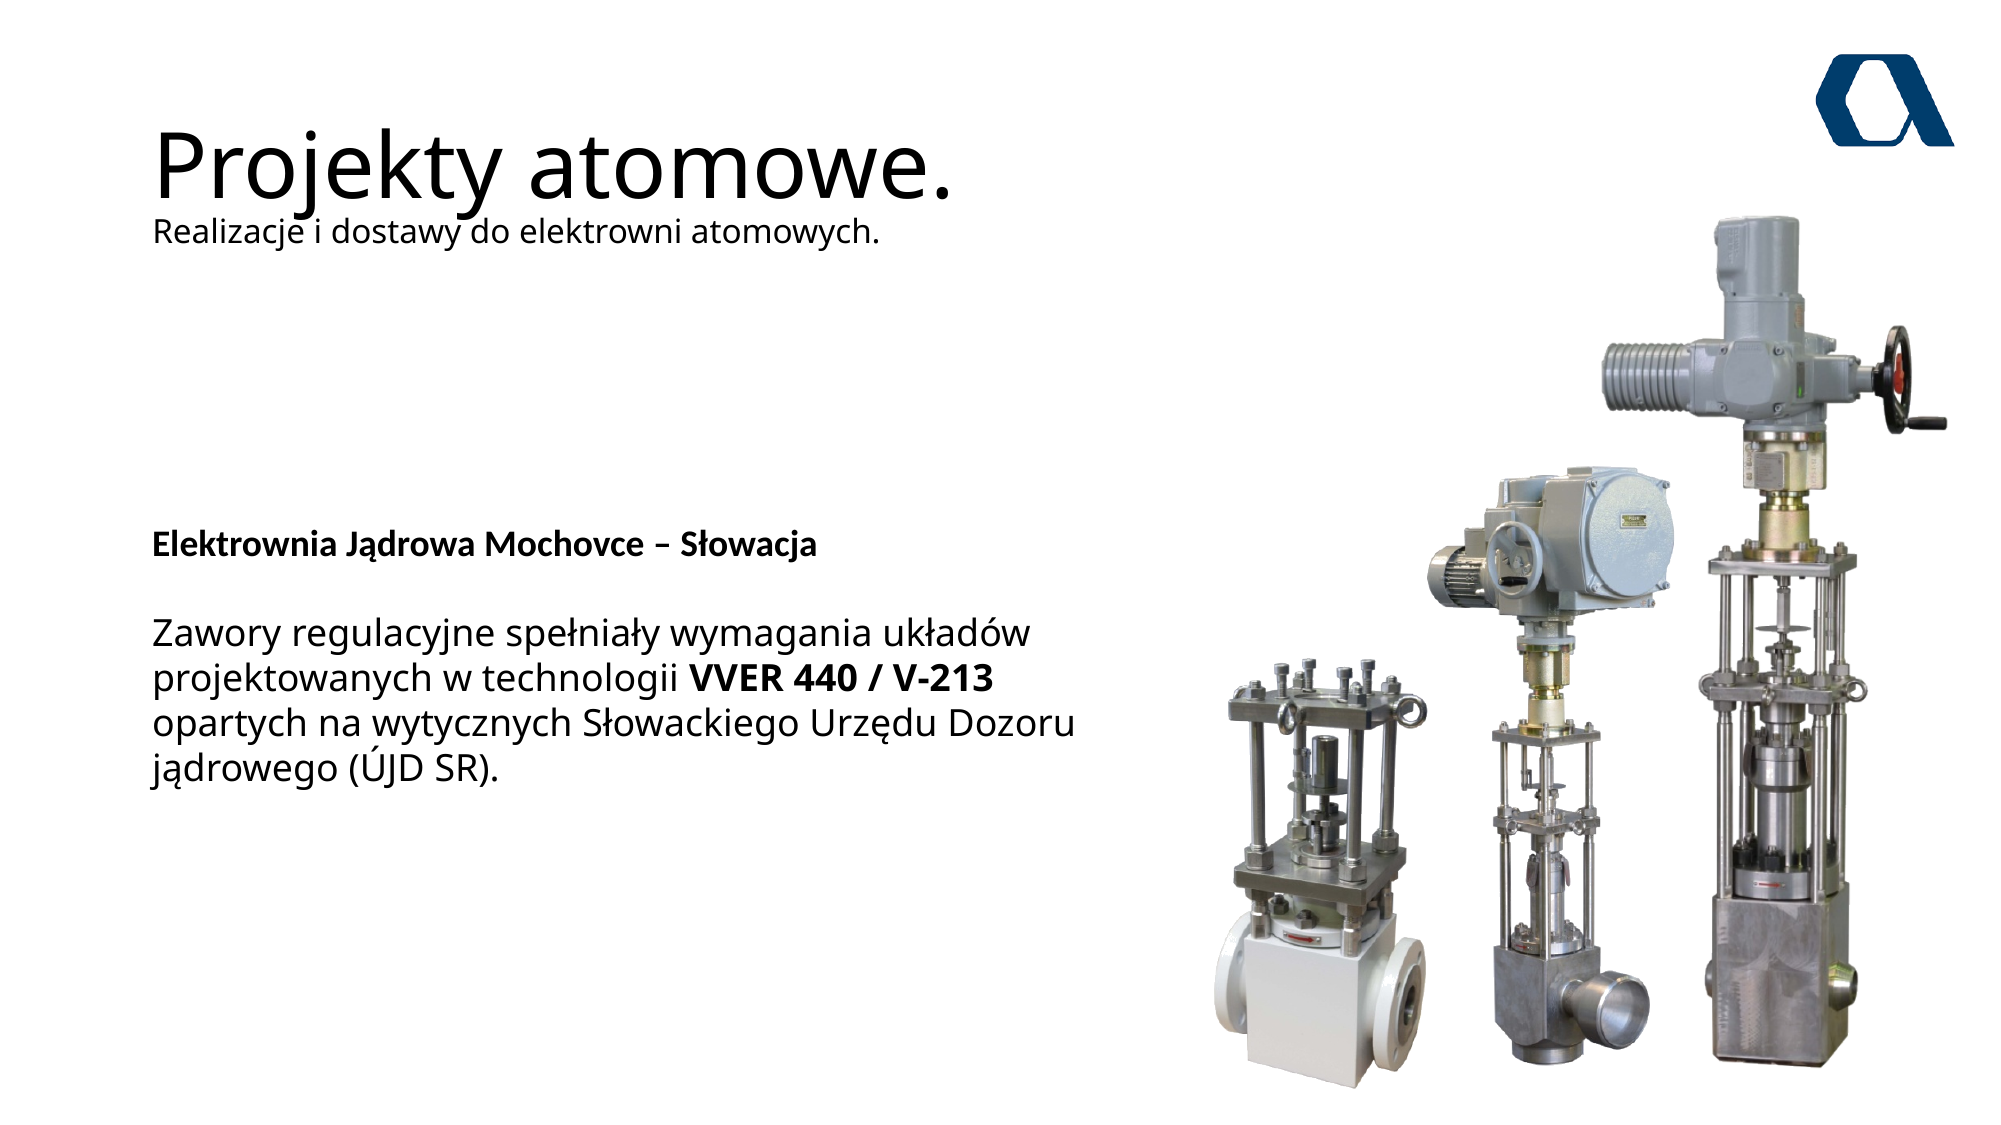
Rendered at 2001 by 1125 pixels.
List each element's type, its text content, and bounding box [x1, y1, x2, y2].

picture [1206, 203, 1966, 1096]
picture [1798, 13, 1972, 187]
title Projekty atomowe. [137, 59, 1863, 278]
text_box Realizacje i dostawy do elektrowni atomowych. [137, 203, 1350, 303]
text_box Elektrownia Jądrowa Mochovce – Słowacja Zawory regulacyjne spełniały wymagania układów projektowanych w technologii VVER 440 / V-213 opartych na wytycznych Słowackiego Urzędu Dozoru jądrowego (ÚJD SR). [137, 511, 1138, 842]
